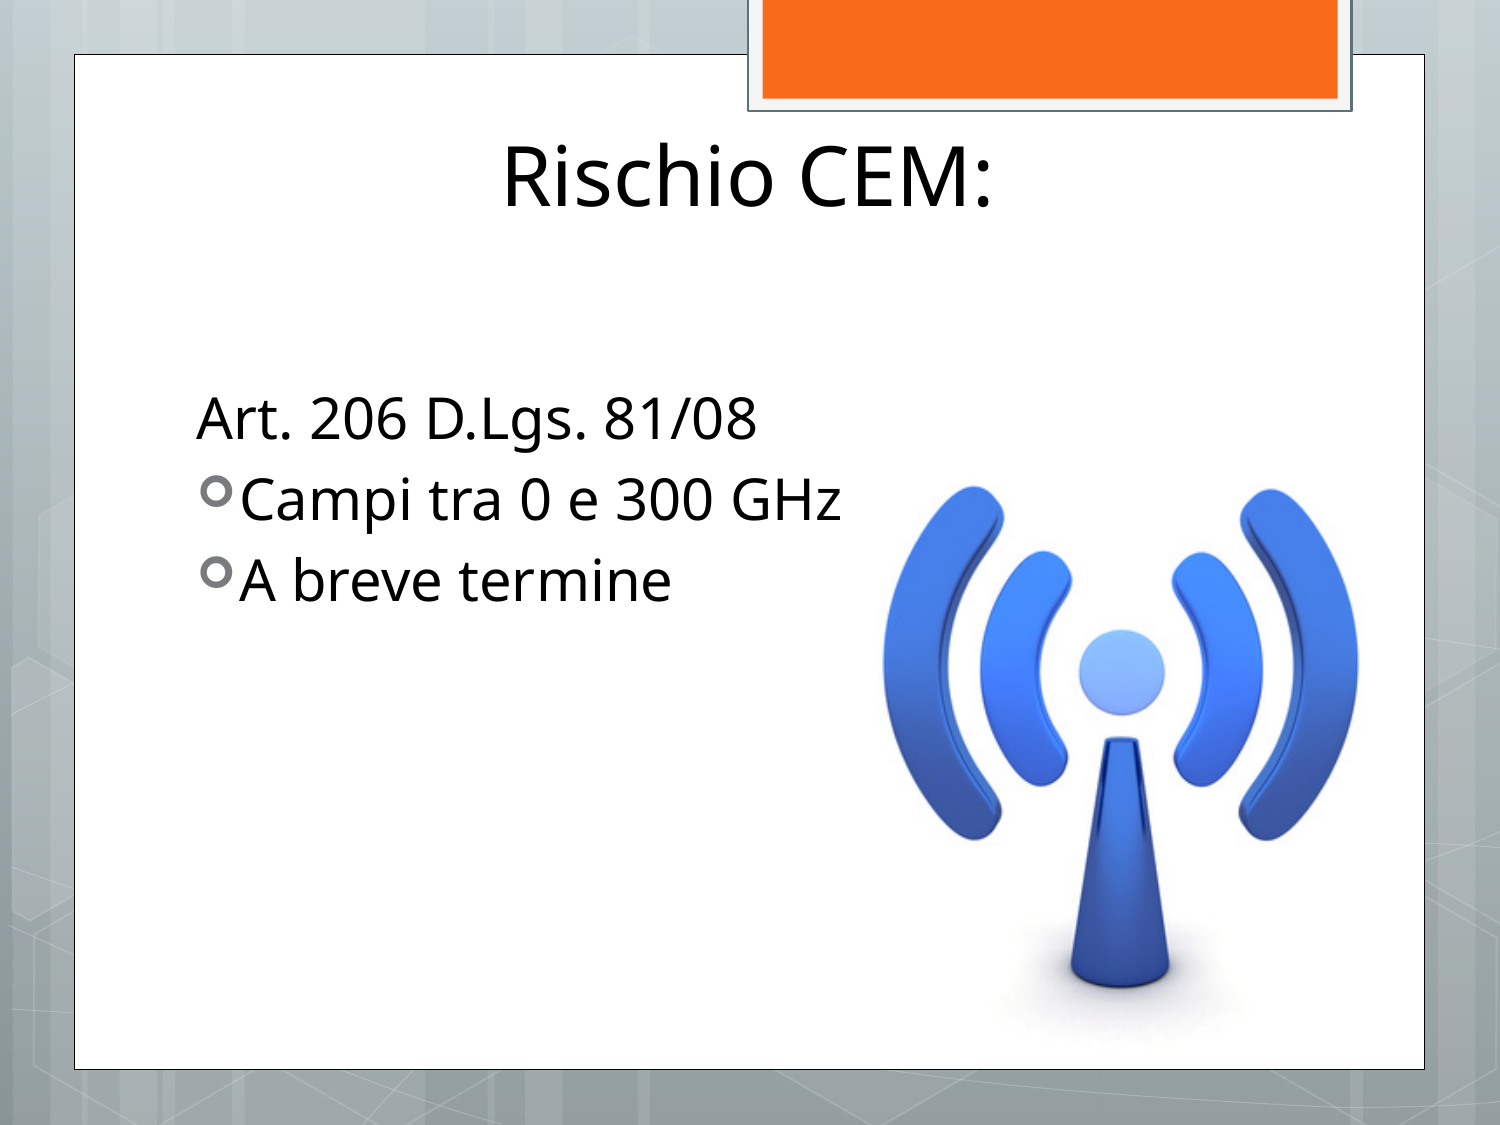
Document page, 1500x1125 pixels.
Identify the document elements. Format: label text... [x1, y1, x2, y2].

title Rischio CEM: [171, 42, 1324, 231]
picture [820, 455, 1424, 1060]
list Art. 206 D.Lgs. 81/08 Campi tra 0 e 300 GHz A breve termine [171, 373, 1283, 622]
